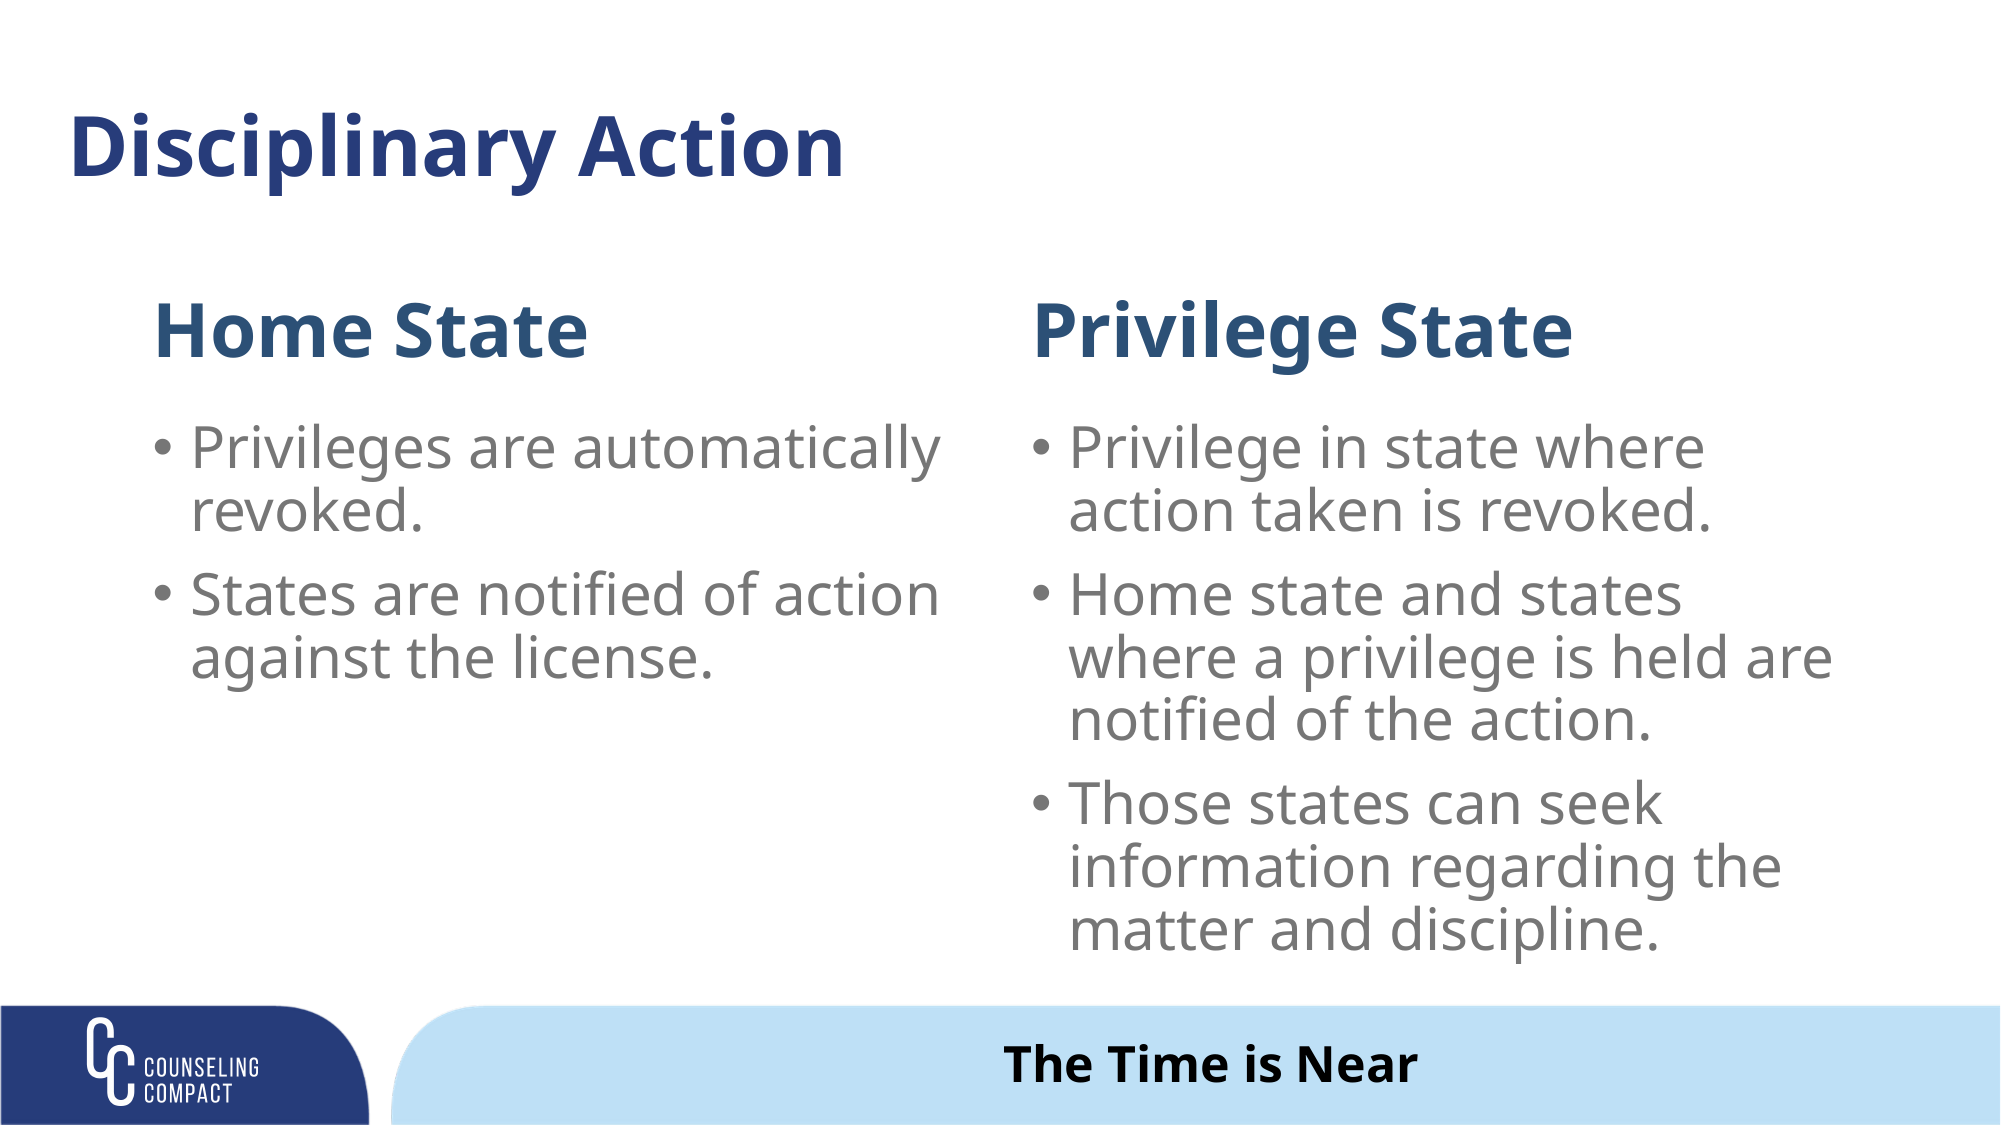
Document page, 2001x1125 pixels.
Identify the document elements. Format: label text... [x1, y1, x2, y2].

text_box Home State [137, 245, 984, 381]
text_box Privileges are automatically revoked. States are notified of action against the license. [137, 410, 984, 1016]
text_box Privilege in state where action taken is revoked. Home state and states where a privilege is held are notified of the action. Those states can seek information regarding the matter and discipline. [1016, 410, 1867, 1016]
picture [0, 0, 2001, 1125]
text_box Privilege State [1016, 245, 1867, 381]
title Disciplinary Action [52, 40, 1948, 259]
text_box The Time is Near [475, 1025, 1948, 1109]
